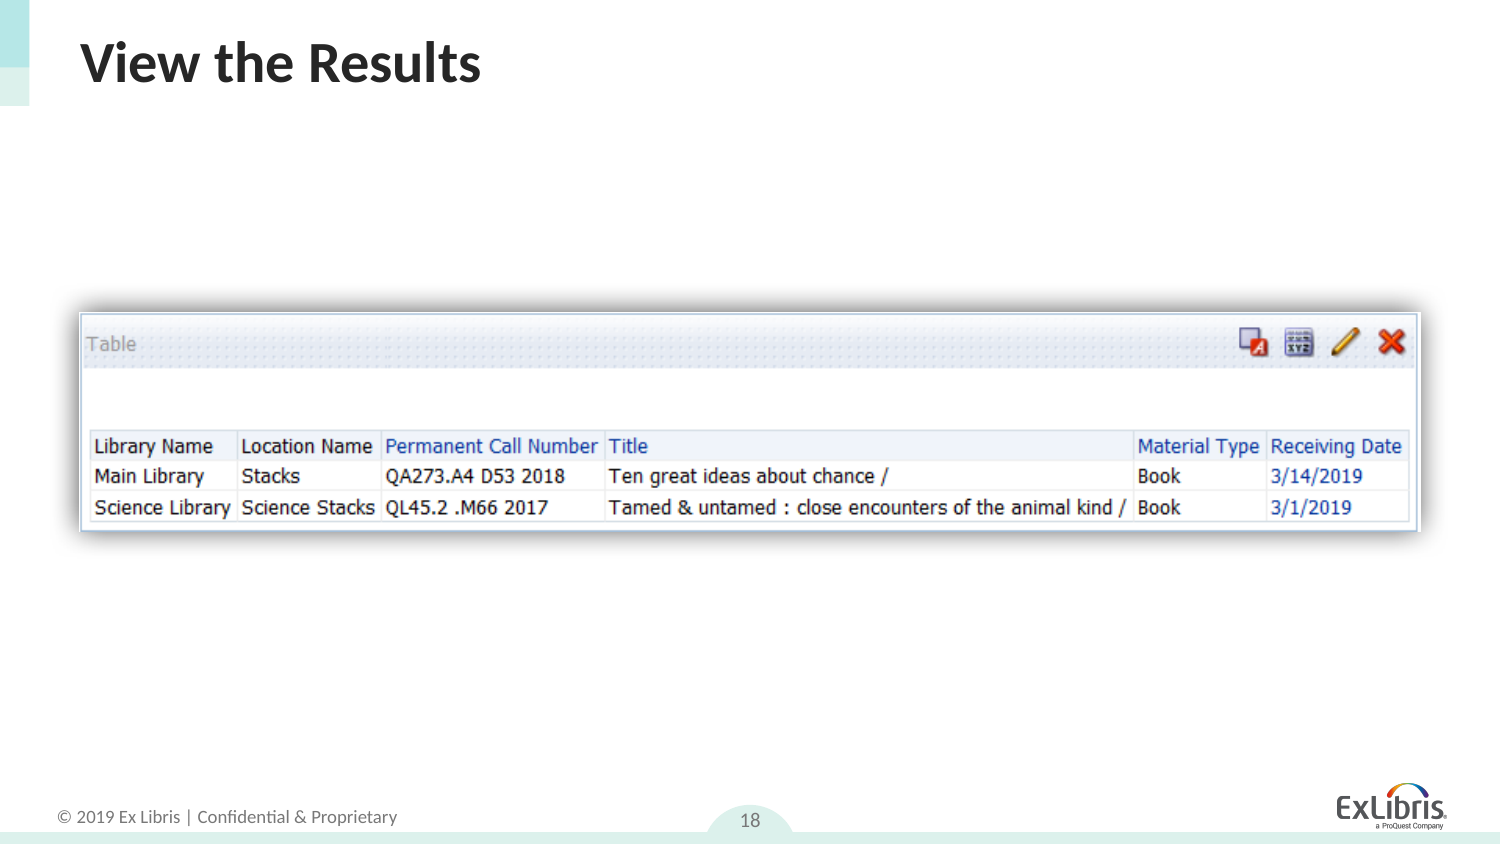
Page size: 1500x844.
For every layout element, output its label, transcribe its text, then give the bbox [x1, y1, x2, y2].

picture [1337, 783, 1447, 830]
picture [79, 312, 1421, 532]
slide_number 18 [705, 789, 795, 844]
title View the Results [64, 11, 1447, 107]
